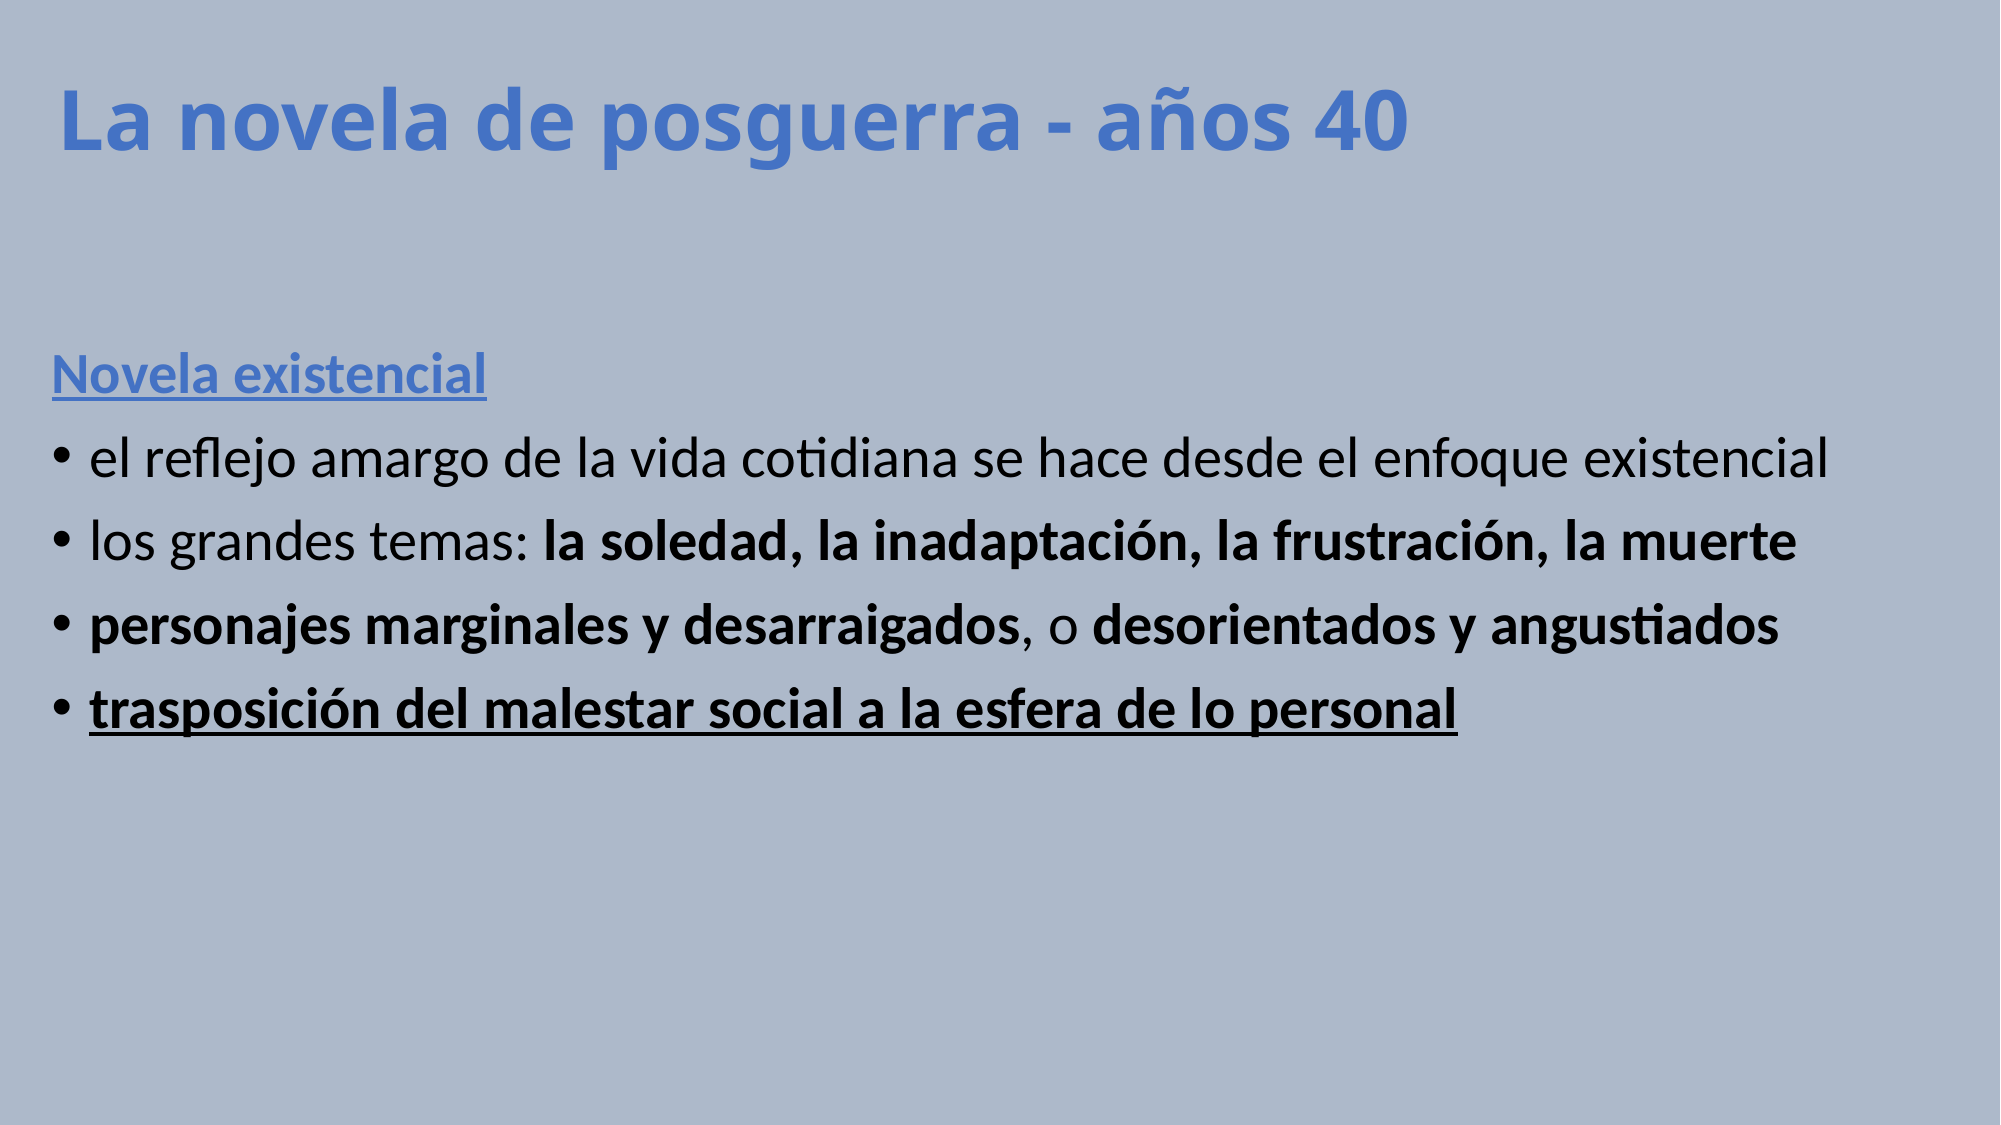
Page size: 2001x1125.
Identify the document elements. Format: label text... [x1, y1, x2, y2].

title La novela de posguerra - años 40 [42, 59, 1863, 187]
list Novela existencial el reflejo amargo de la vida cotidiana se hace desde el enfoque existencial los grandes temas: la soledad, la inadaptación, la frustración, la muerte personajes marginales y desarraigados, o desorientados y angustiados trasposición del malestar social a la esfera de lo personal [36, 335, 1936, 887]
